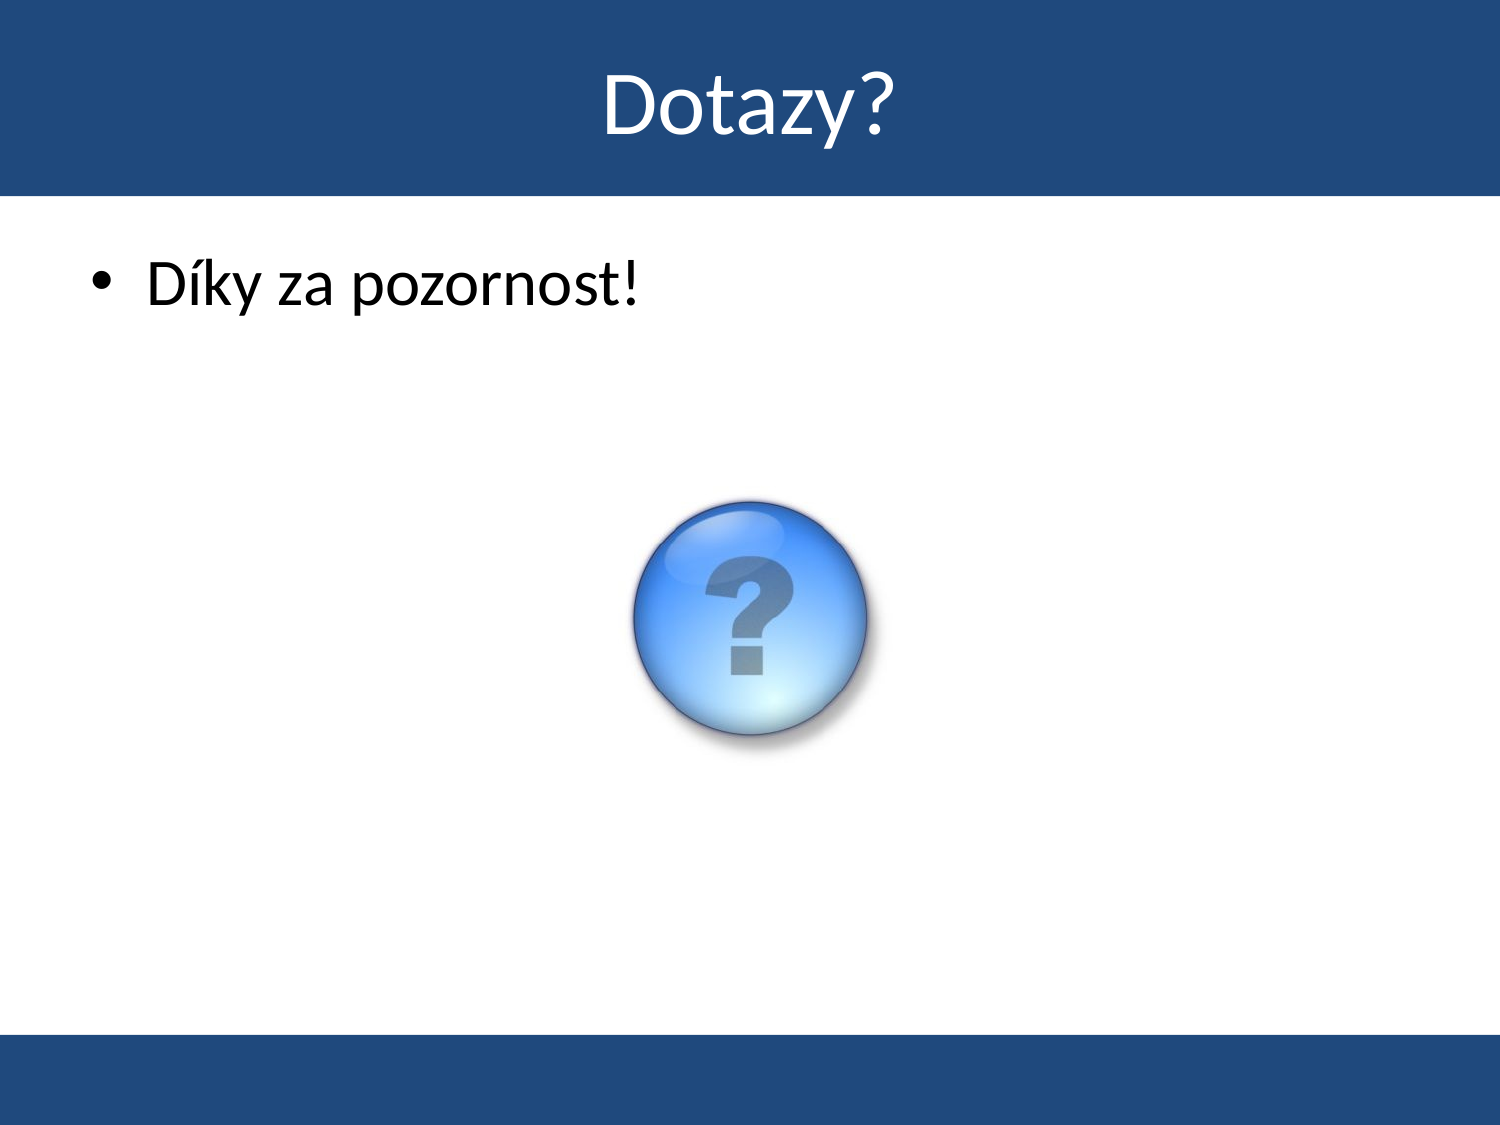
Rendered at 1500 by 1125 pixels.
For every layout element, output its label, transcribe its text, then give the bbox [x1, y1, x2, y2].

title Dotazy? [0, 0, 1500, 197]
list Díky za pozornost! [75, 231, 1425, 1005]
picture [602, 470, 898, 767]
